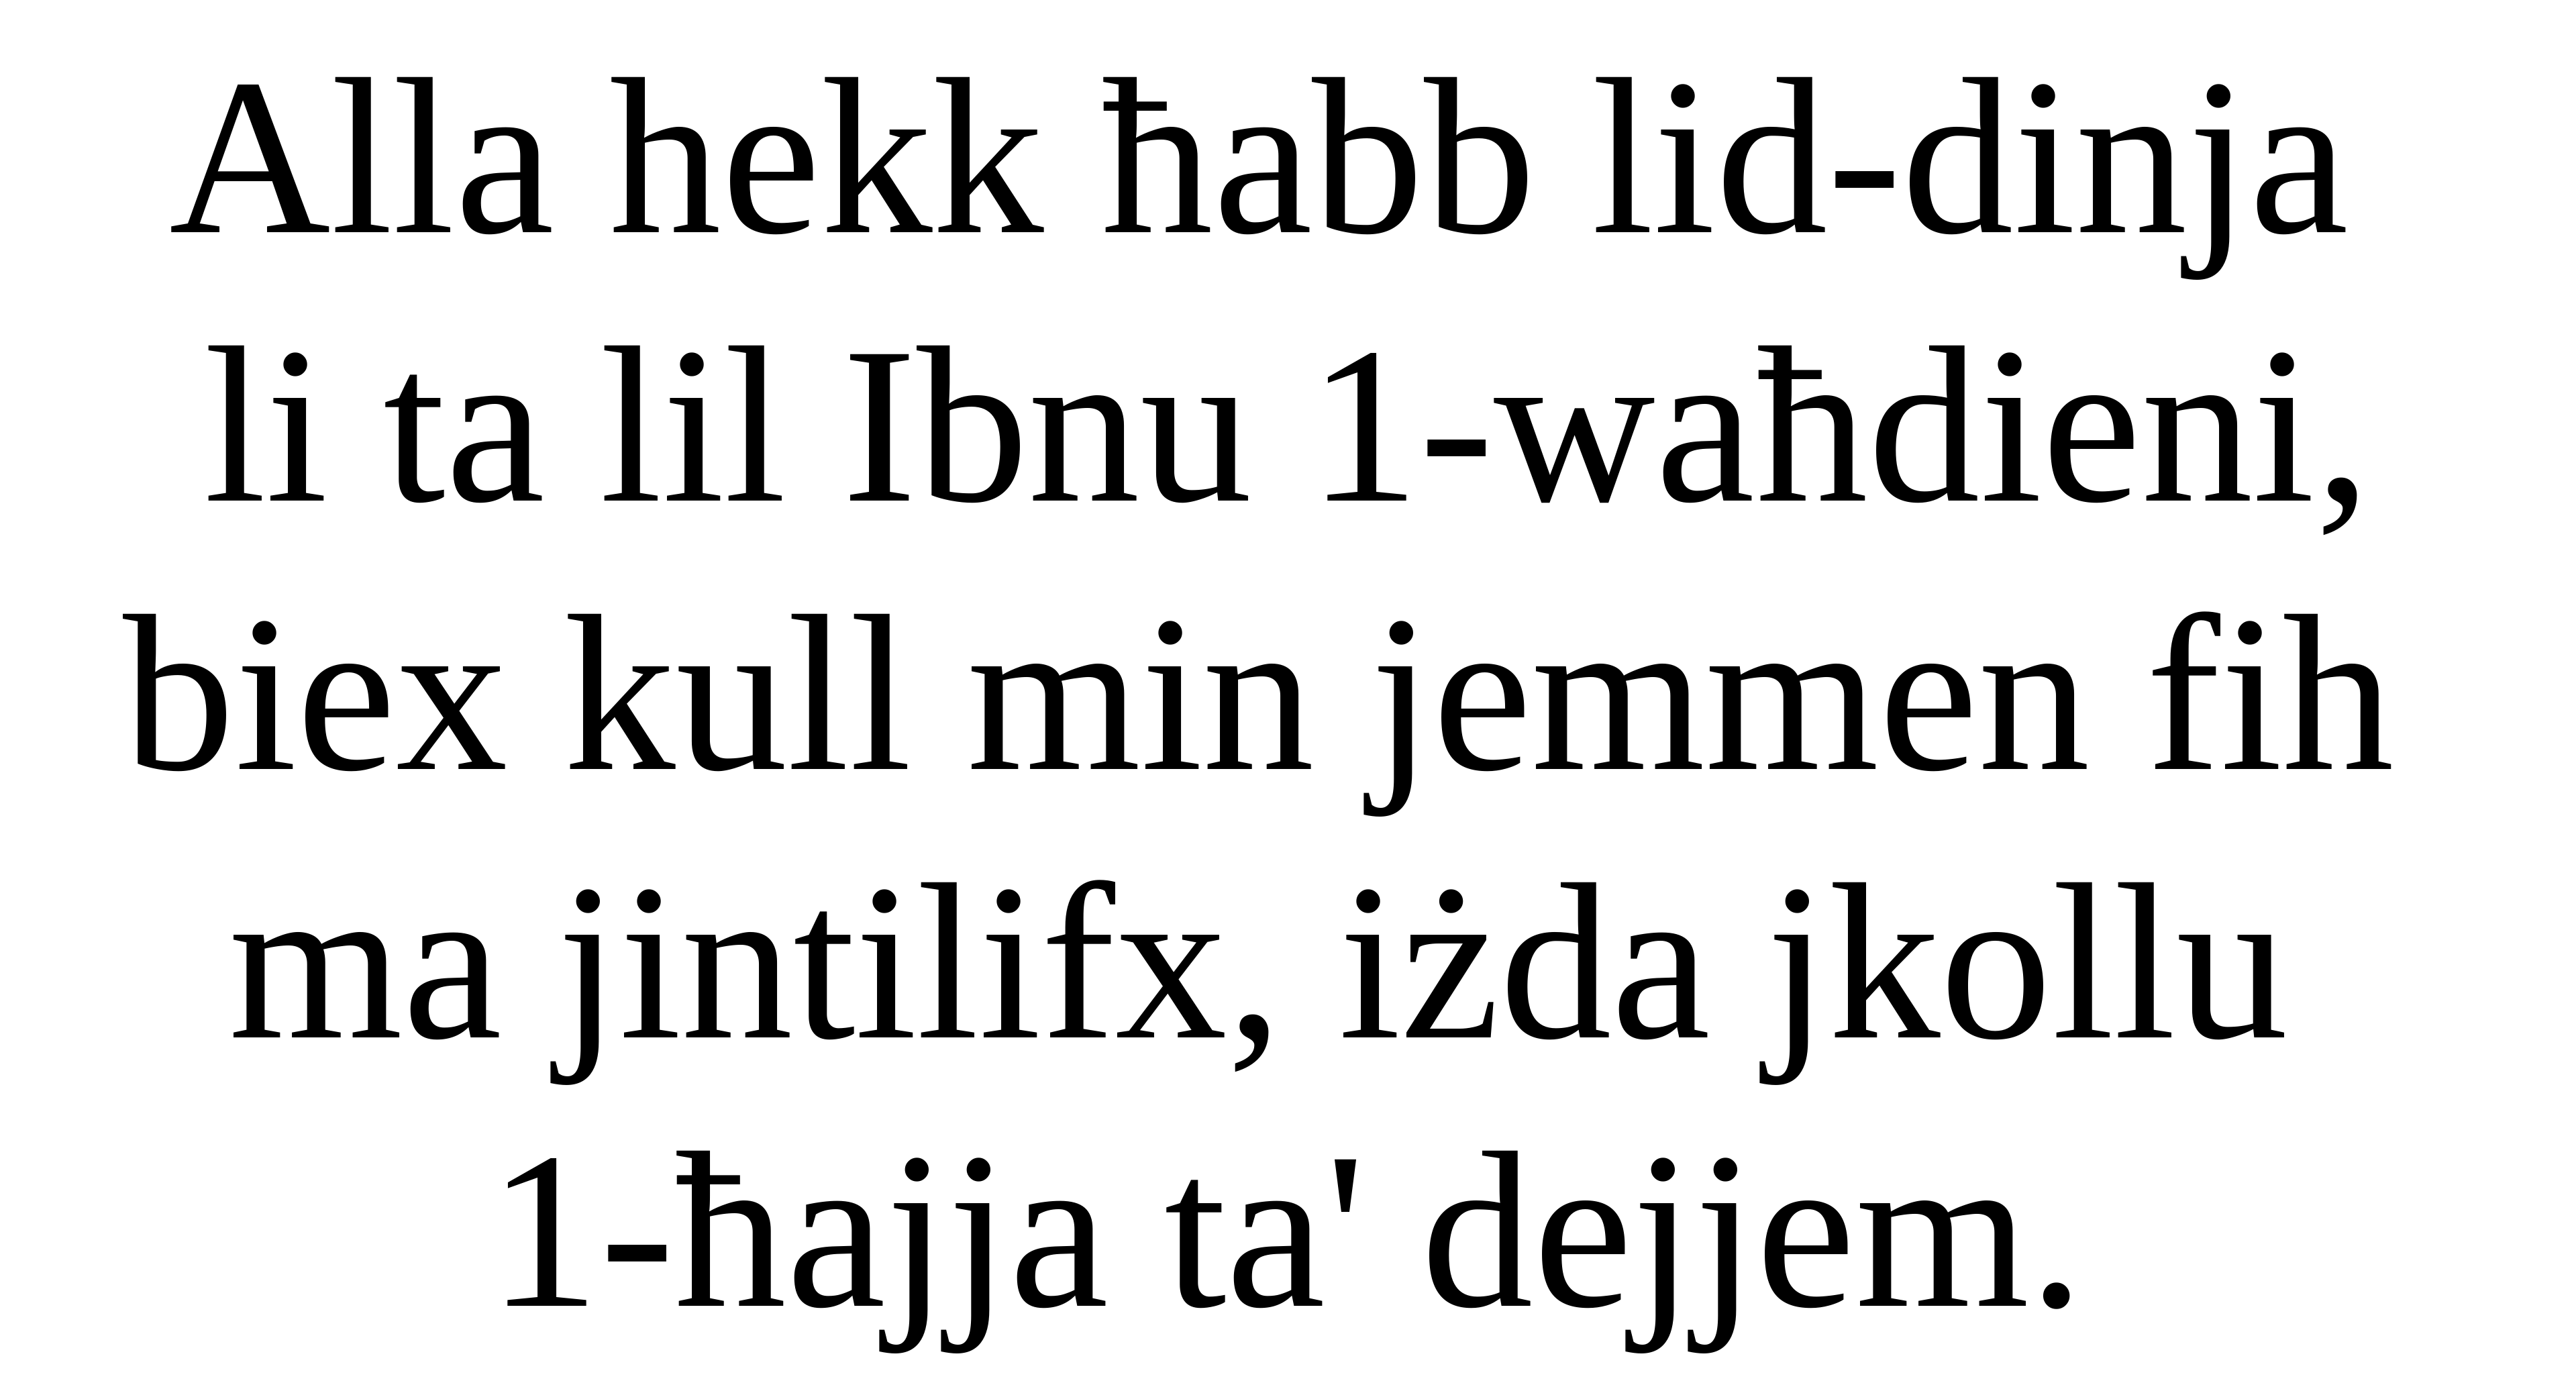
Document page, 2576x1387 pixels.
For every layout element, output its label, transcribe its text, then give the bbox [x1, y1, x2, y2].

text_box Alla hekk ħabb lid-dinja li ta lil Ibnu 1-waħdieni, biex kull min jemmen fih ma jintilifx, iżda jkollu 1-ħajja ta' dejjem. [0, 3, 2576, 1356]
